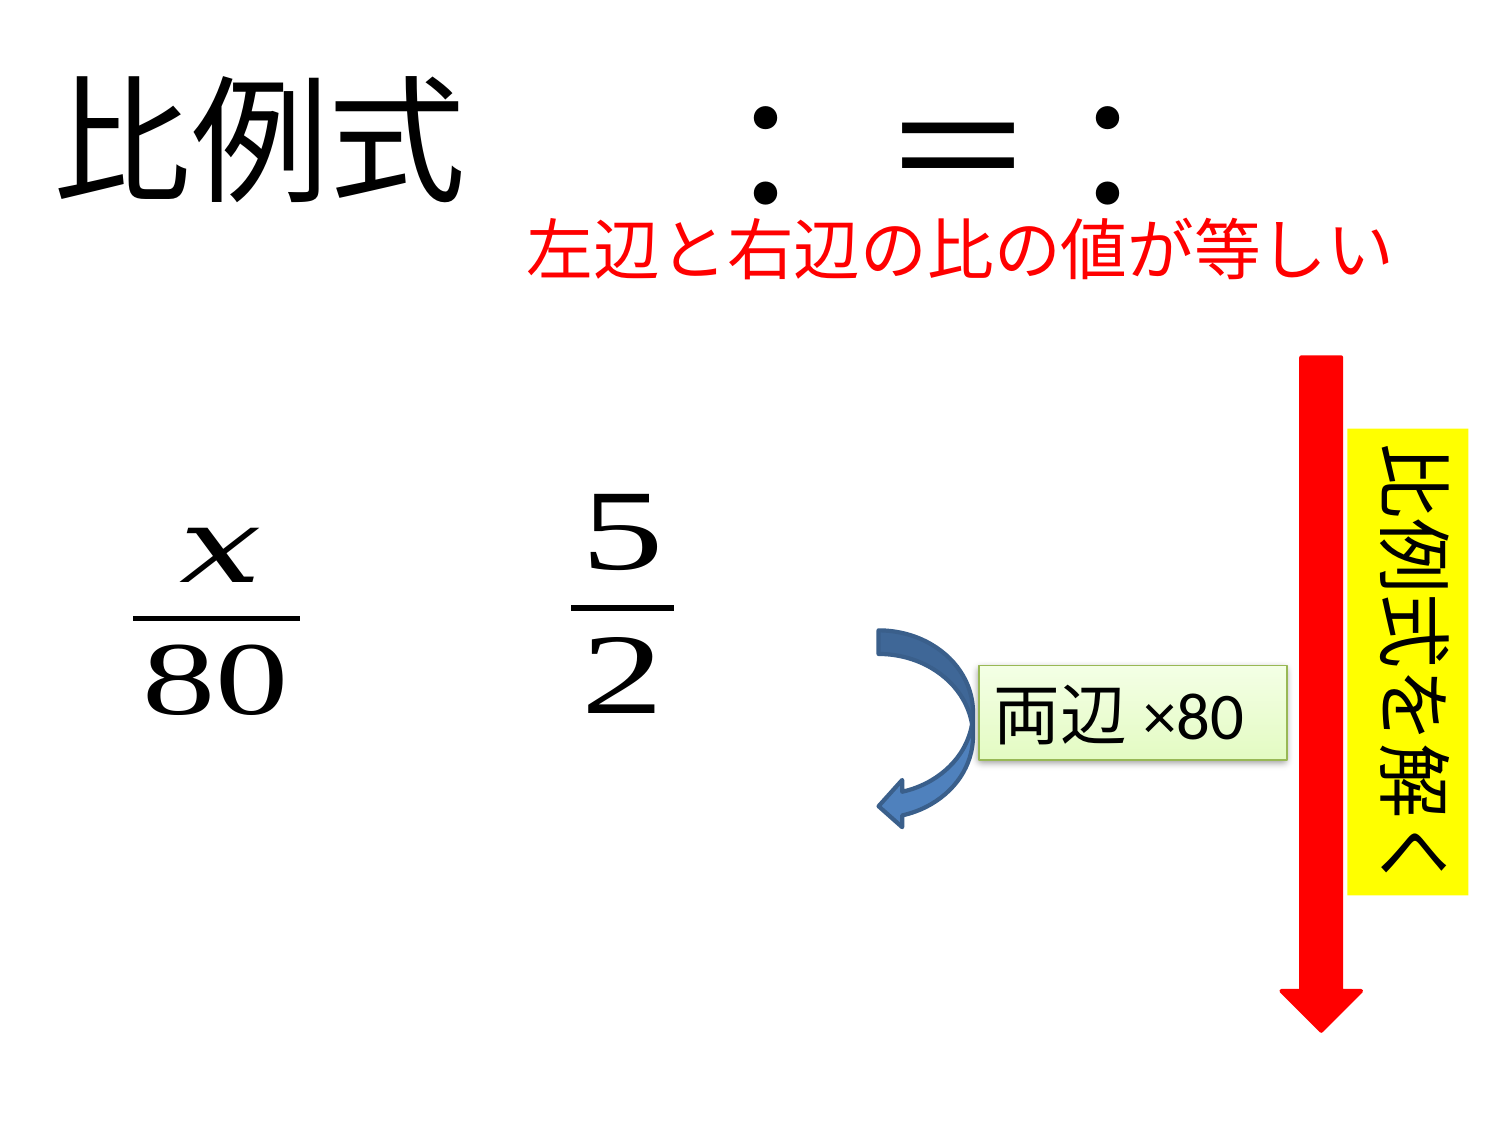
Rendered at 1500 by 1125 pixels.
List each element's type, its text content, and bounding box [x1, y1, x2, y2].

text_box 両辺×80 [978, 665, 1288, 761]
text_box 左辺と右辺の比の値が等しい [512, 200, 1410, 295]
text_box [1279, 355, 1363, 1033]
text_box [876, 628, 973, 830]
title 比例式 [29, 66, 491, 206]
text_box 比例式を解く [1347, 428, 1469, 896]
